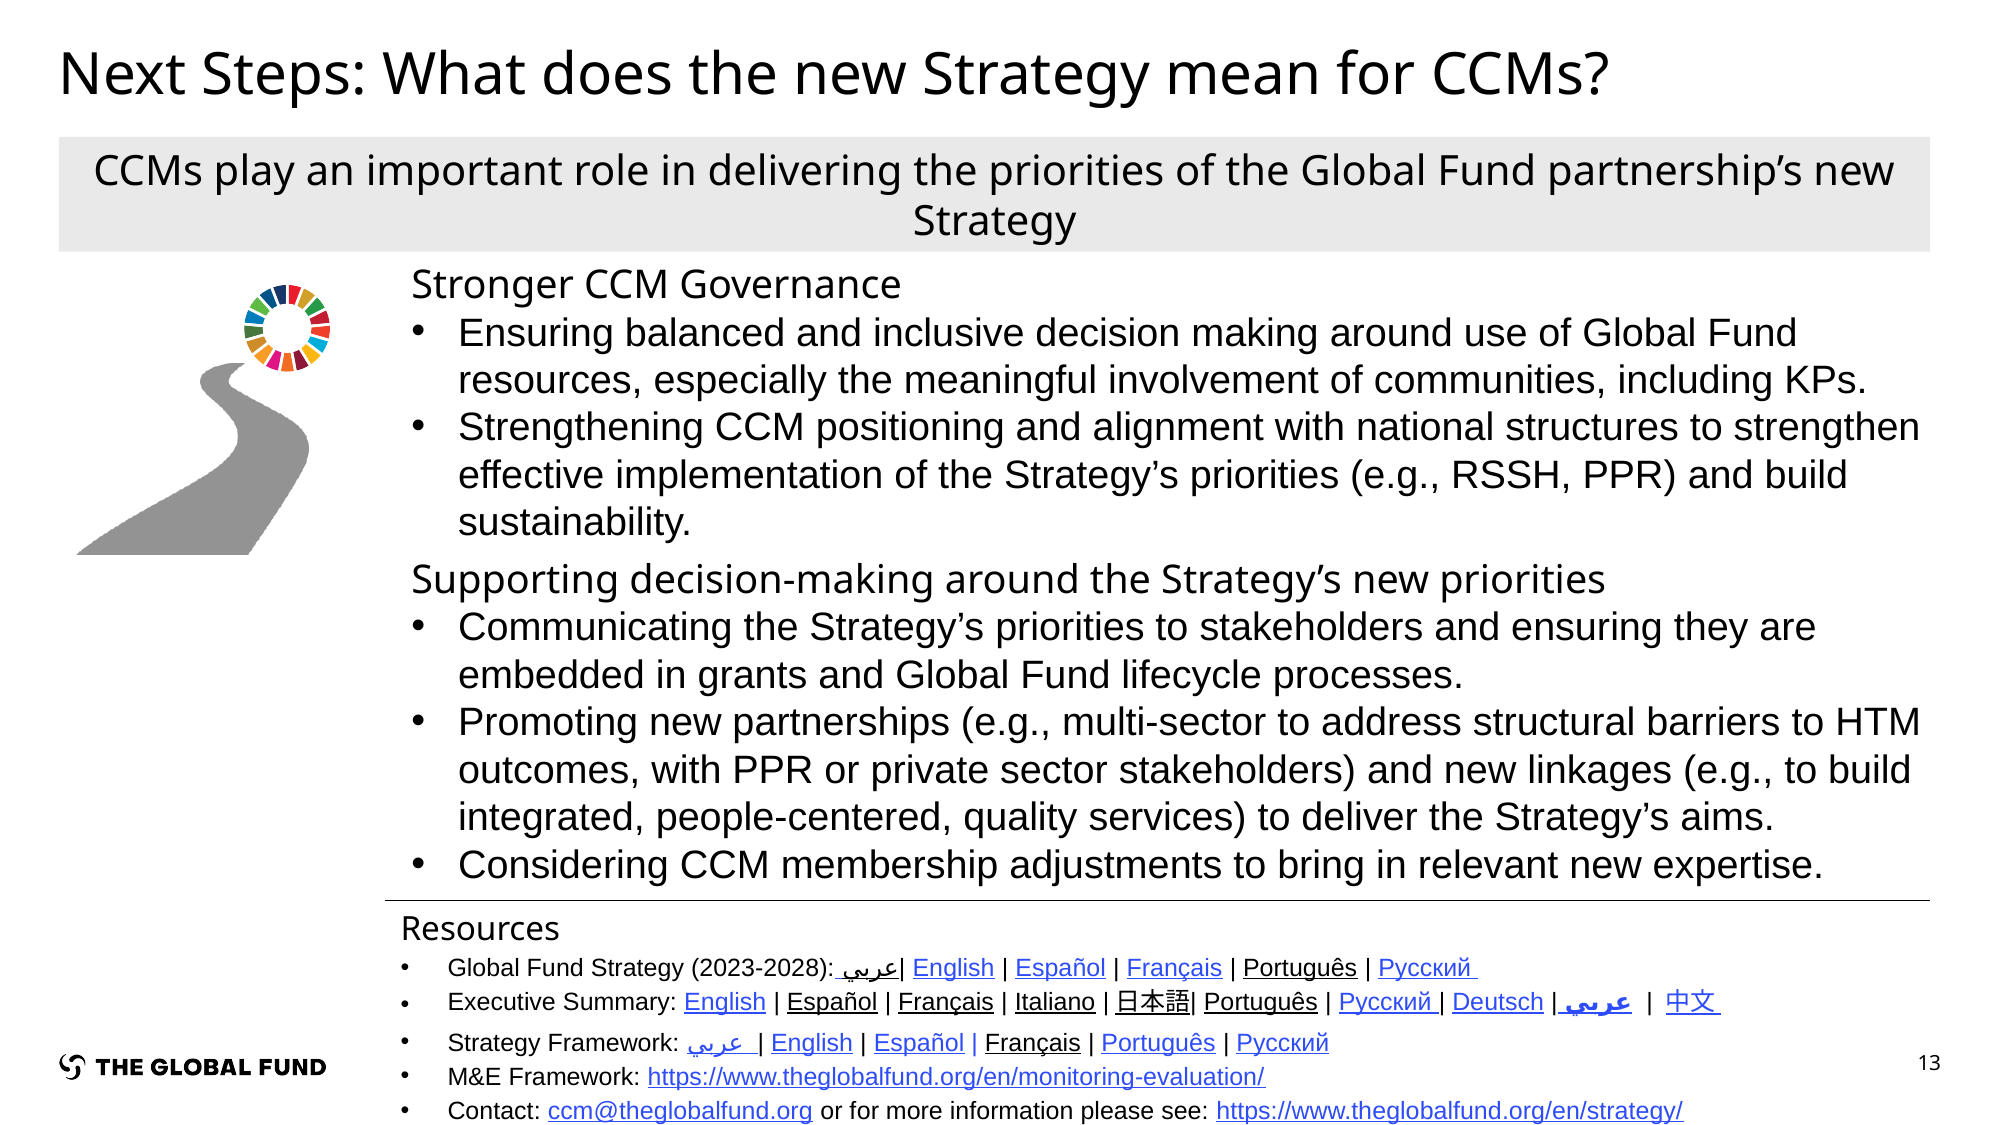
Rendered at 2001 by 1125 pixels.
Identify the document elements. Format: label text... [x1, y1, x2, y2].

text_box Stronger CCM Governance Ensuring balanced and inclusive decision making around use of Global Fund resources, especially the meaningful involvement of communities, including KPs. Strengthening CCM positioning and alignment with national structures to strengthen effective implementation of the Strategy’s priorities (e.g., RSSH, PPR) and build sustainability. Supporting decision-making around the Strategy’s new priorities Communicating the Strategy’s priorities to stakeholders and ensuring they are embedded in grants and Global Fund lifecycle processes. Promoting new partnerships (e.g., multi-sector to address structural barriers to HTM outcomes, with PPR or private sector stakeholders) and new linkages (e.g., to build integrated, people-centered, quality services) to deliver the Strategy’s aims. Considering CCM membership adjustments to bring in relevant new expertise. [396, 251, 1941, 894]
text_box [385, 900, 1931, 1093]
text_box CCMs play an important role in delivering the priorities of the Global Fund partnership’s new Strategy [58, 136, 1931, 252]
picture [59, 1054, 326, 1080]
title Next Steps: What does the new Strategy mean for CCMs? [59, 44, 1941, 122]
slide_number 13 [1931, 1017, 1941, 1078]
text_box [60, 283, 361, 595]
